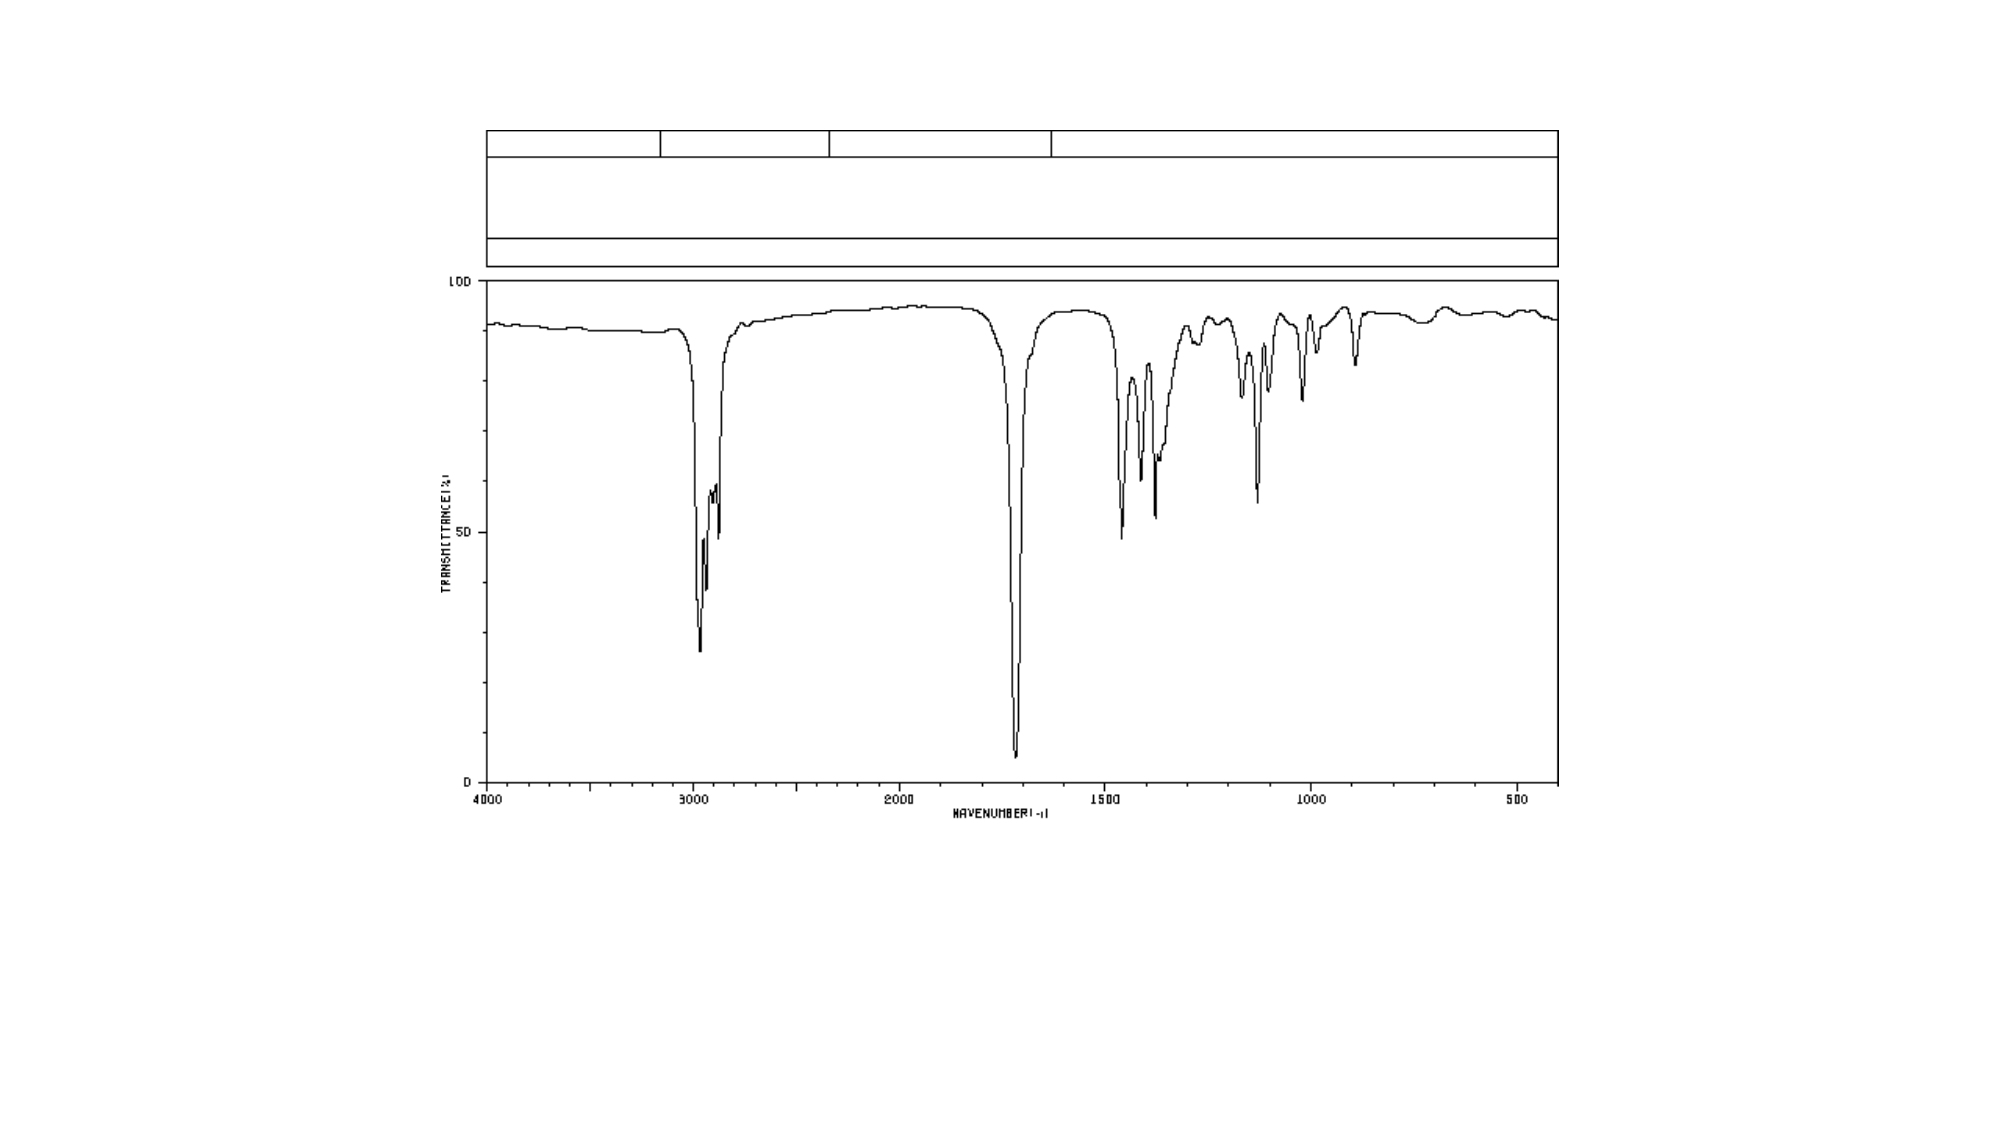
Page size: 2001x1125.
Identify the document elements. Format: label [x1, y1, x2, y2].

picture [441, 130, 1559, 995]
